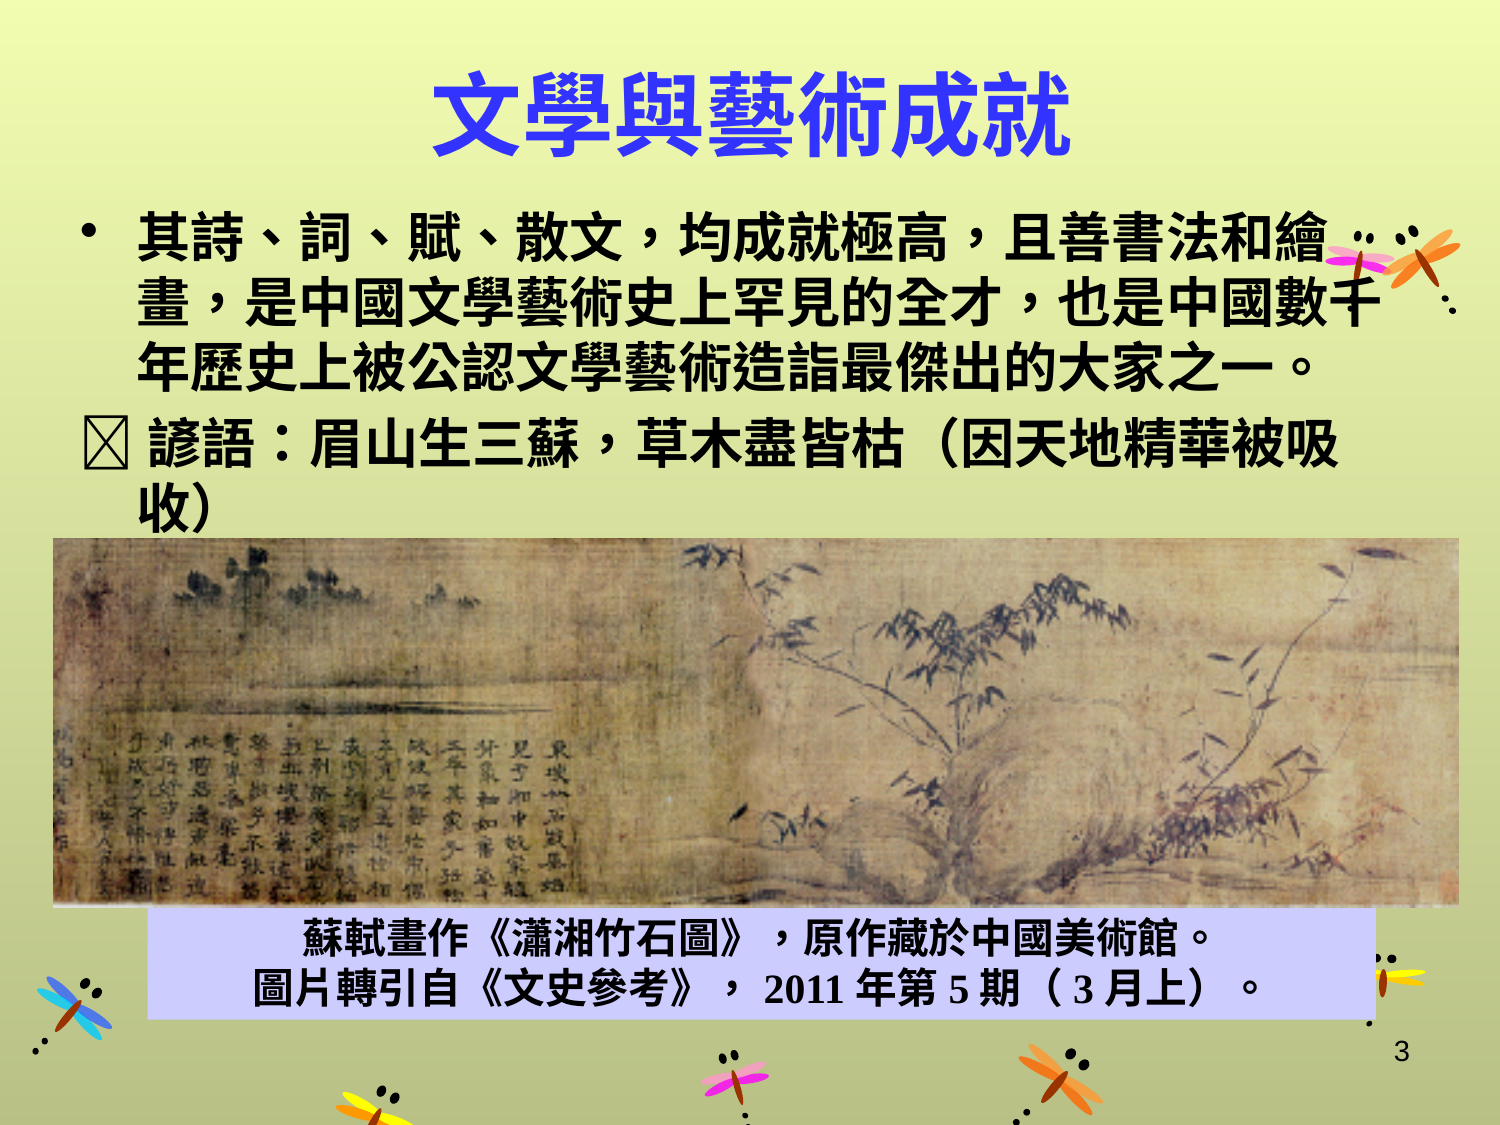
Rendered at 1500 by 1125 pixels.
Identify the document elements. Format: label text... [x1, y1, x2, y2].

slide_number 3 [1074, 1024, 1425, 1103]
picture [53, 538, 1459, 908]
text_box 蘇軾畫作《瀟湘竹石圖》，原作藏於中國美術館。 圖片轉引自《文史參考》，2011年第5期（3月上）。 [147, 908, 1376, 1020]
title 文學與藝術成就 [76, 19, 1427, 196]
list 其詩、詞、賦、散文，均成就極高，且善書法和繪畫，是中國文學藝術史上罕見的全才，也是中國數千年歷史上被公認文學藝術造詣最傑出的大家之一。 諺語：眉山生三蘇，草木盡皆枯（因天地精華被吸收） [64, 196, 1447, 504]
